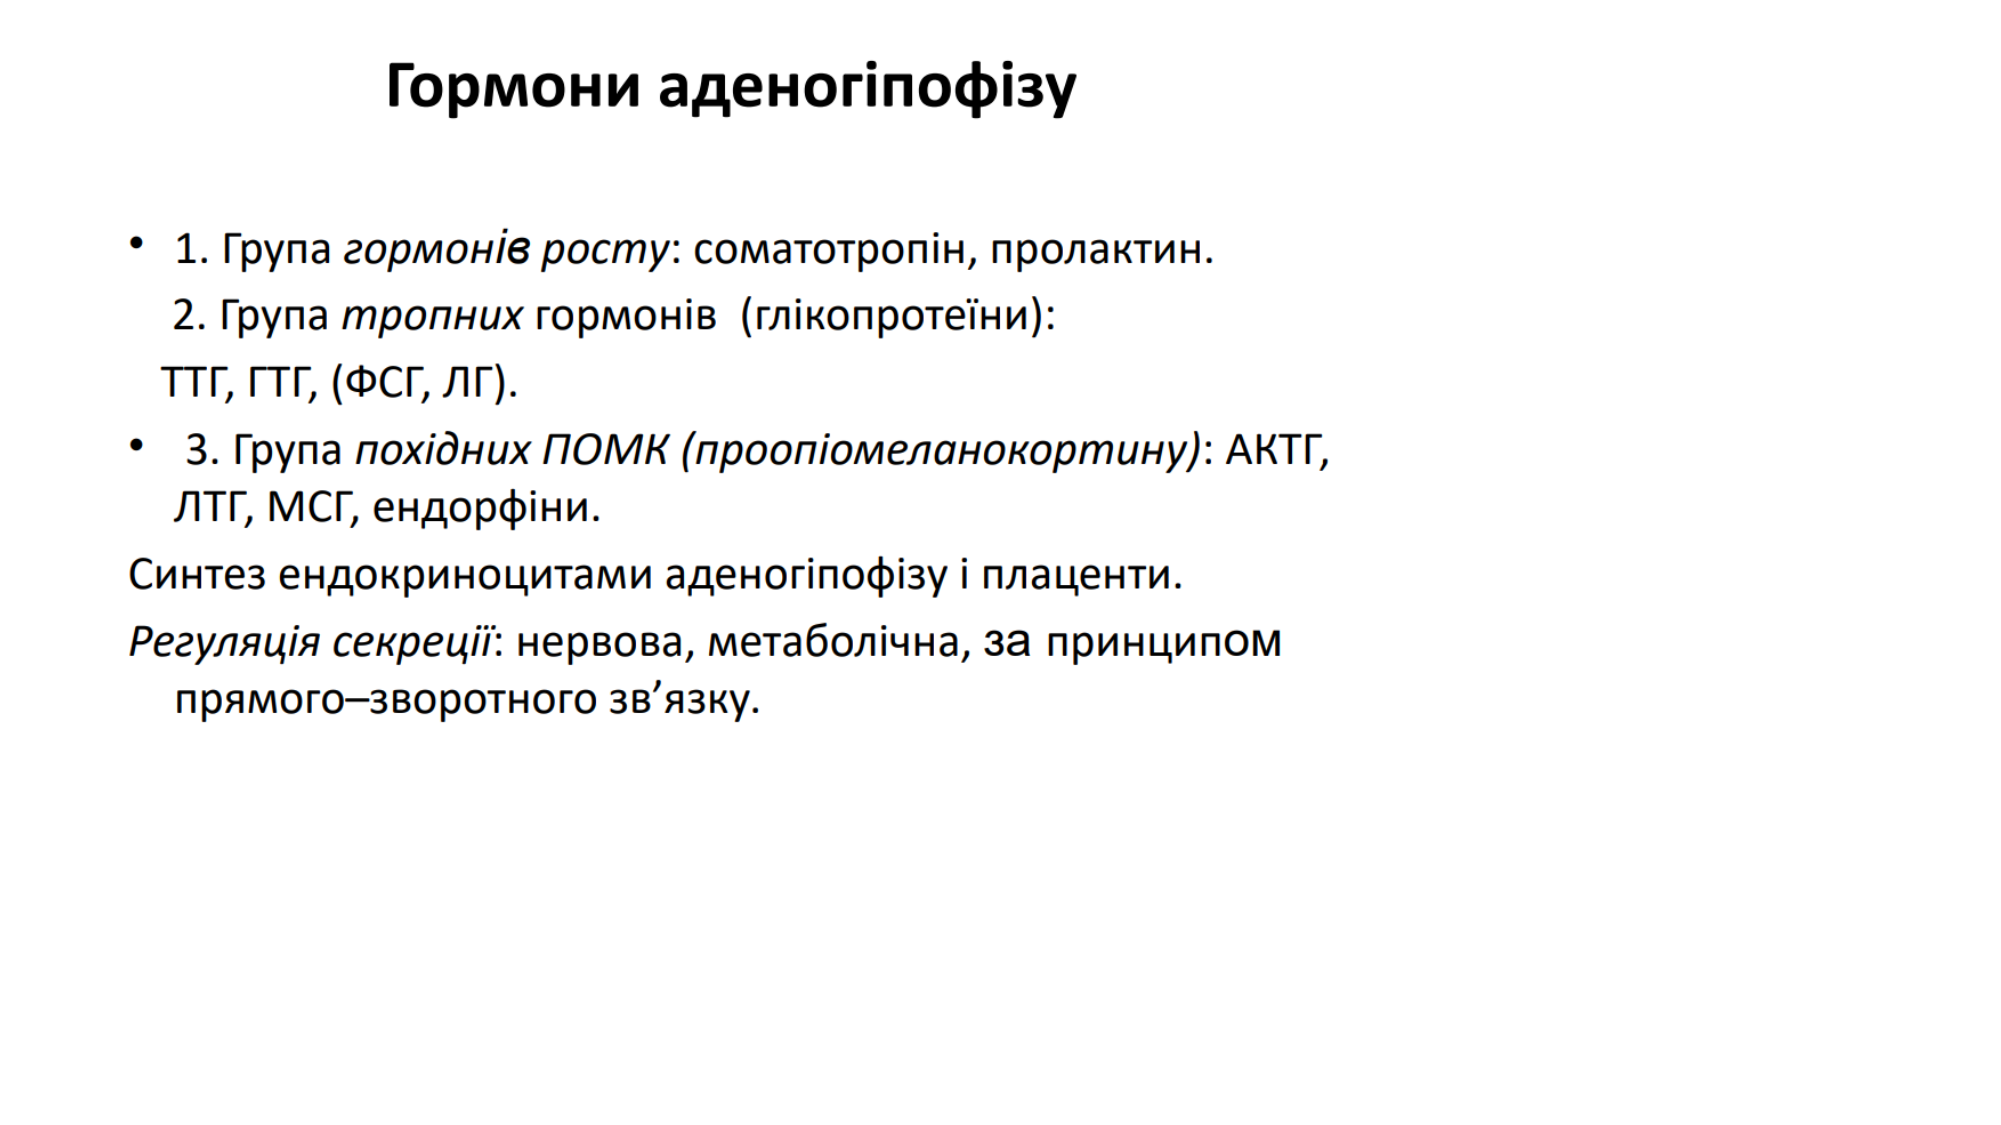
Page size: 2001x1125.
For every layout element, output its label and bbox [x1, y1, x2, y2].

picture [126, 37, 1339, 753]
